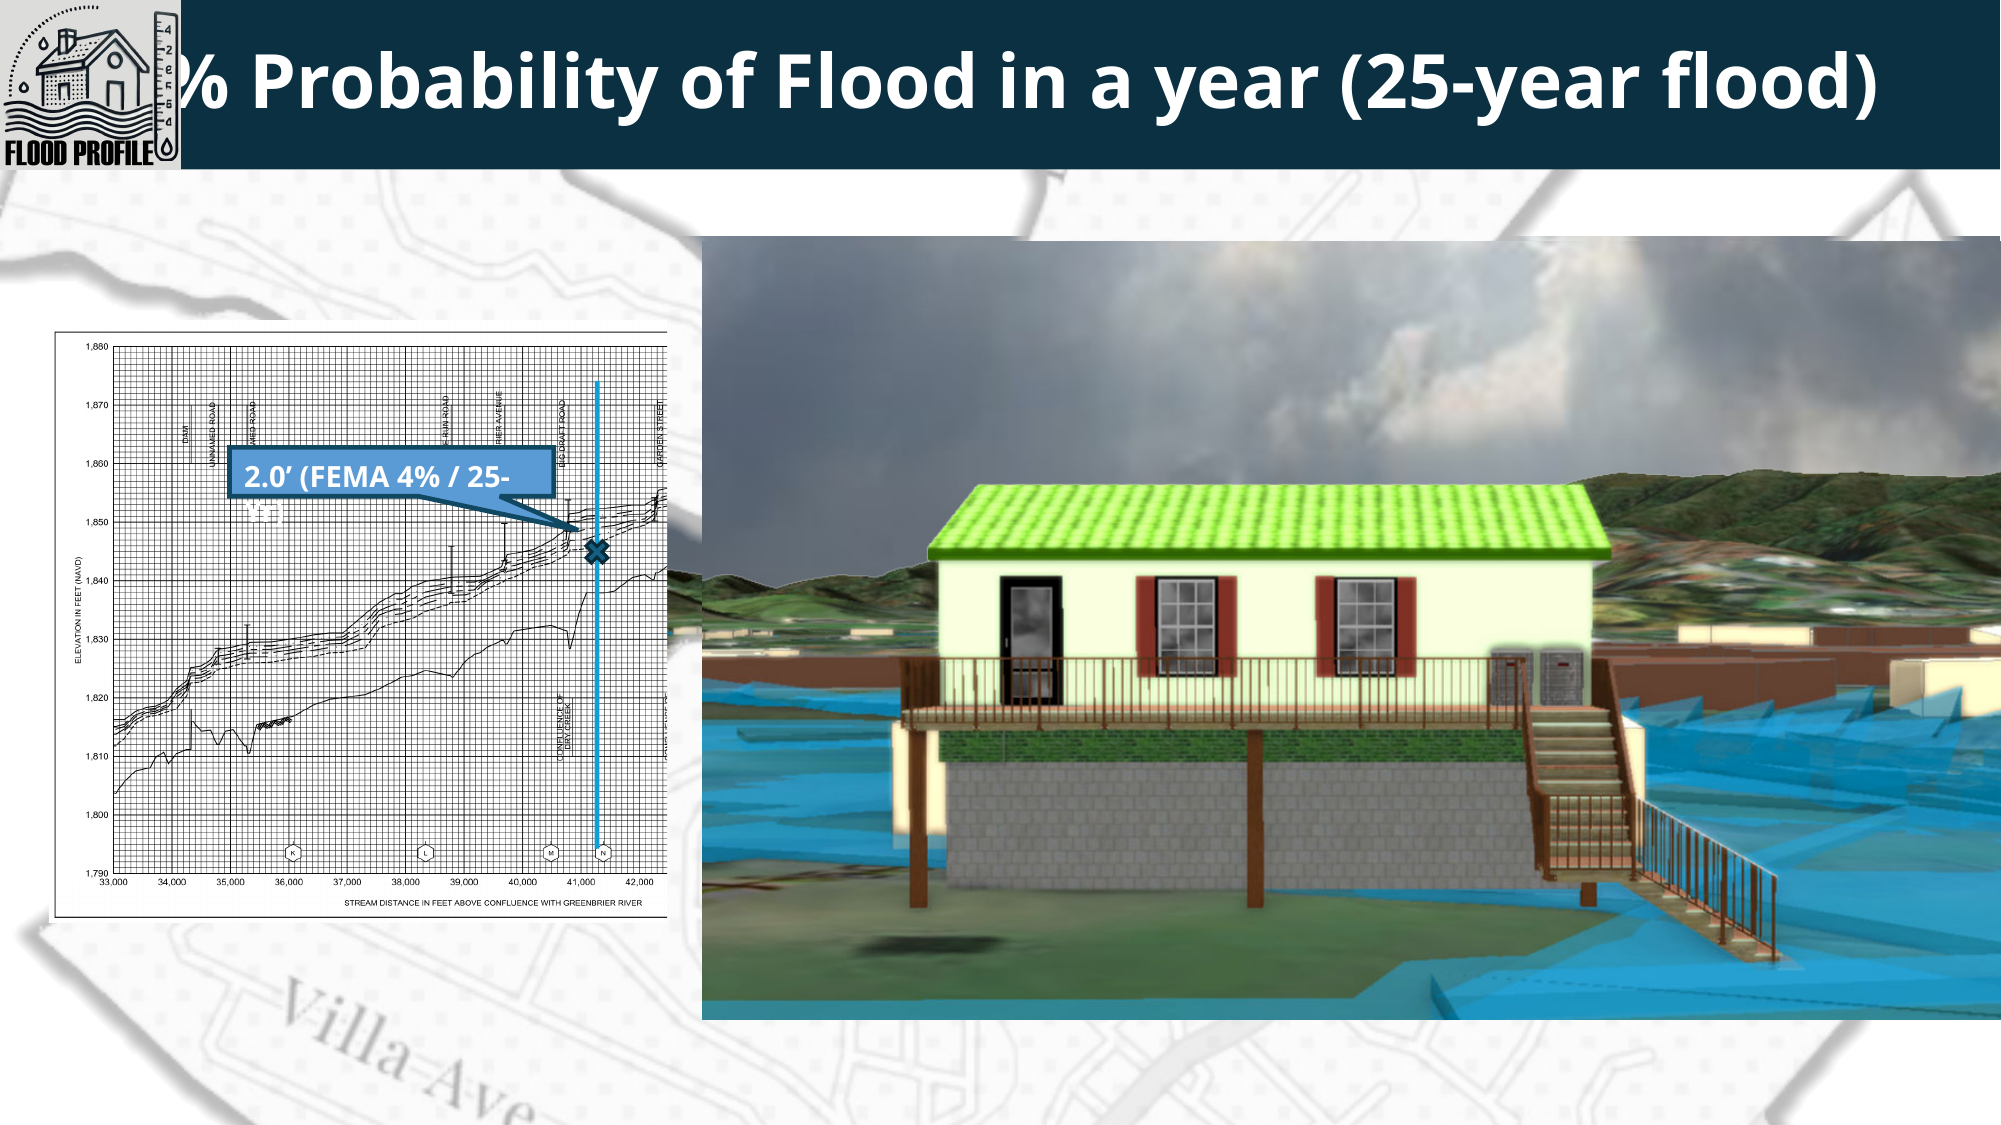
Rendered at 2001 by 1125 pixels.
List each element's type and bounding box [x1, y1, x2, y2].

text_box [48, 320, 668, 923]
picture [0, 0, 2001, 1125]
